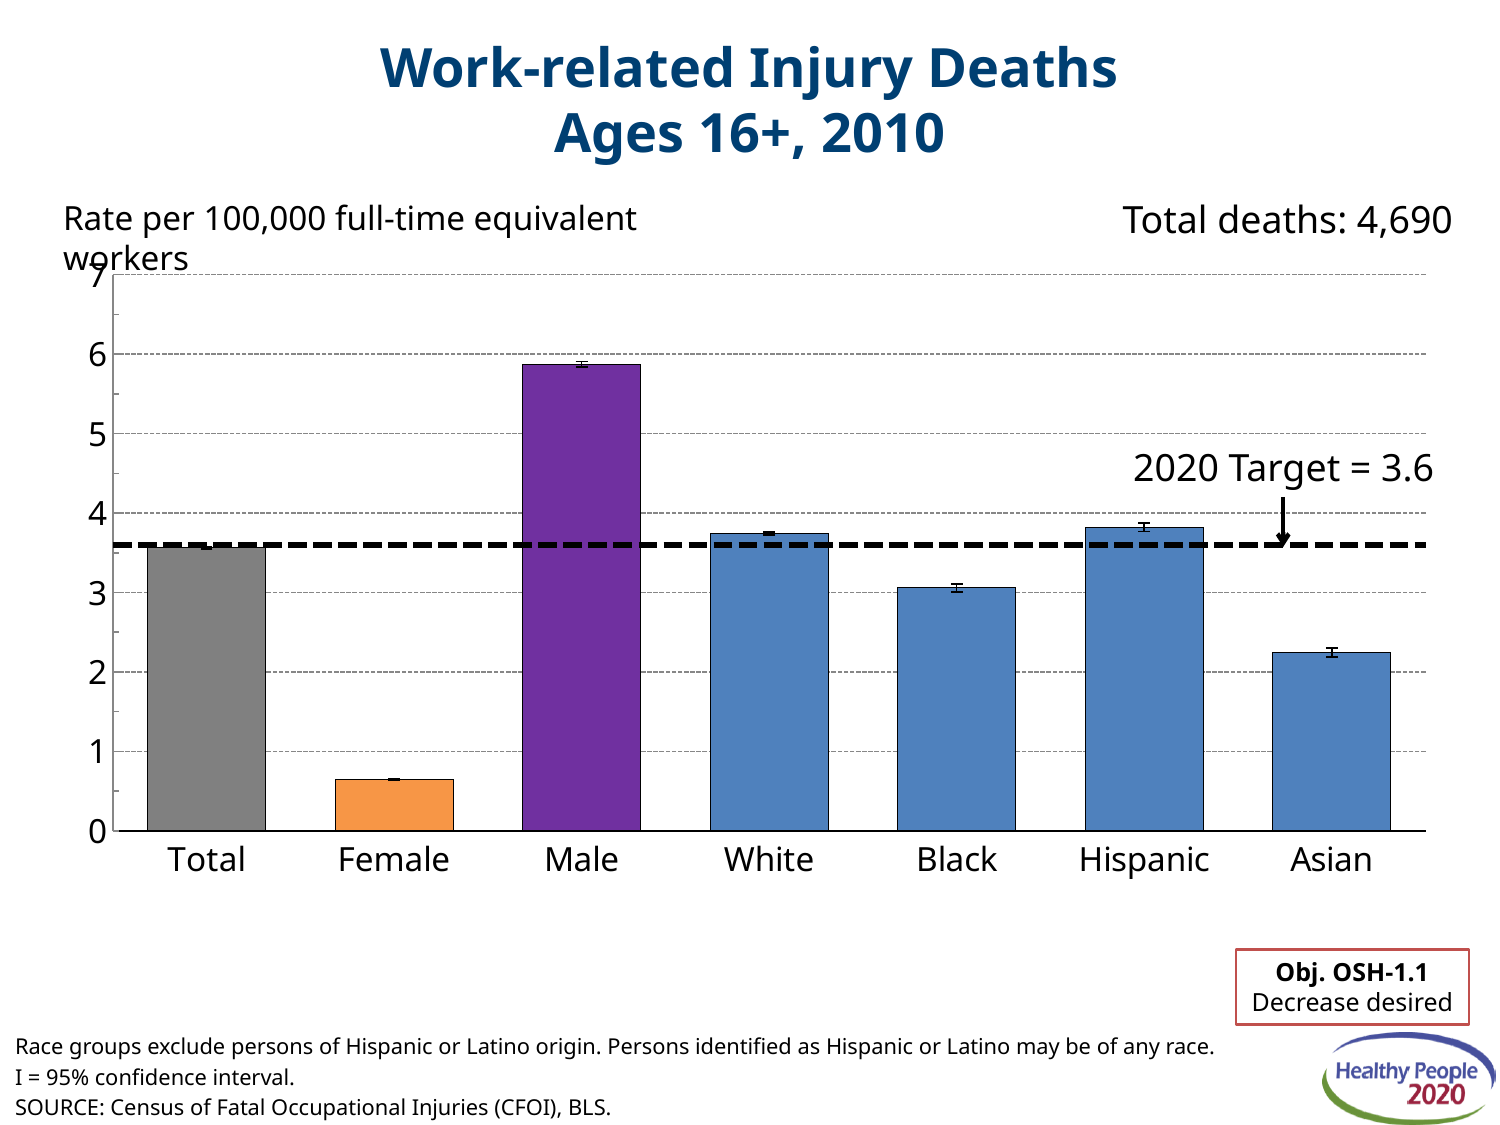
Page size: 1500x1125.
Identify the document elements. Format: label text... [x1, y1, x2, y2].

title Work-related Injury Deaths Ages 16+, 2010 [75, 33, 1425, 163]
list Race groups exclude persons of Hispanic or Latino origin. Persons identified as Hispanic or Latino may be of any race. I = 95% confidence interval. SOURCE: Census of Fatal Occupational Injuries (CFOI), BLS. [0, 1025, 1350, 1113]
picture [1322, 1032, 1496, 1125]
chart [24, 175, 1470, 972]
list Obj. OSH-1.1 Decrease desired [1236, 978, 1469, 1025]
